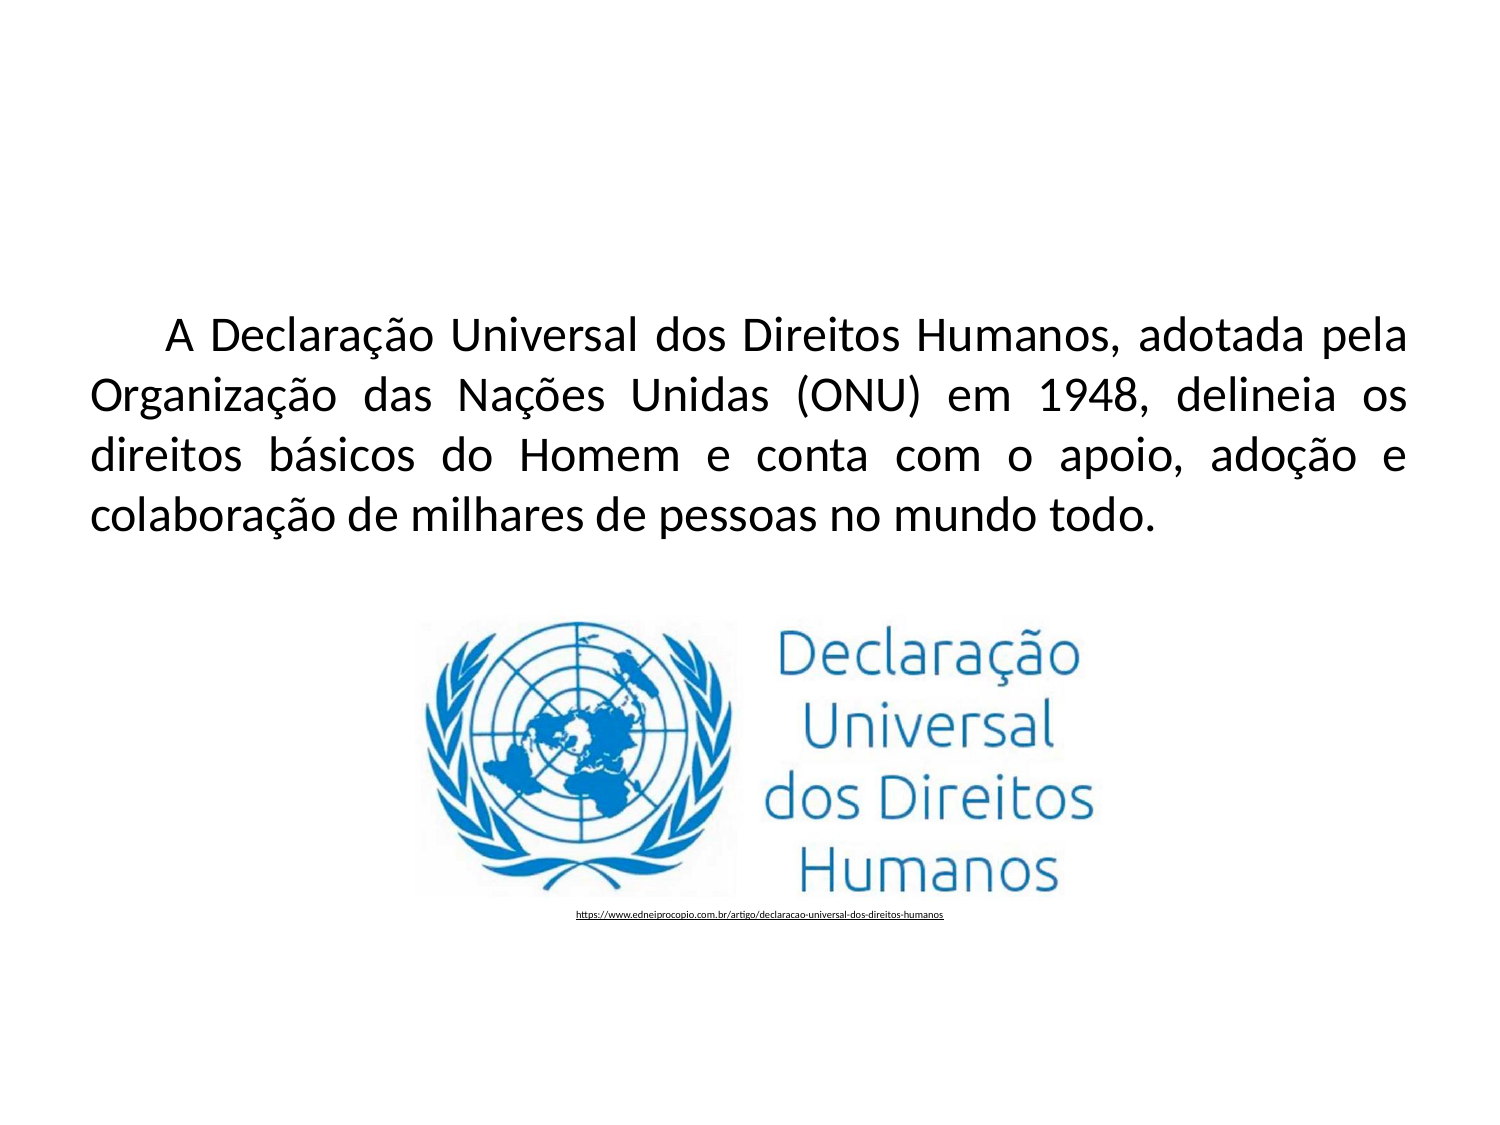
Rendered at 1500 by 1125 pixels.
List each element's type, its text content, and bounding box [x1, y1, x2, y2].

picture [404, 603, 1103, 902]
text_box https://www.edneiprocopio.com.br/artigo/declaracao-universal-dos-direitos-humanos [561, 901, 1203, 927]
text_box A Declaração Universal dos Direitos Humanos, adotada pela Organização das Nações Unidas (ONU) em 1948, delineia os direitos básicos do Homem e conta com o apoio, adoção e colaboração de milhares de pessoas no mundo todo. [75, 189, 1424, 655]
